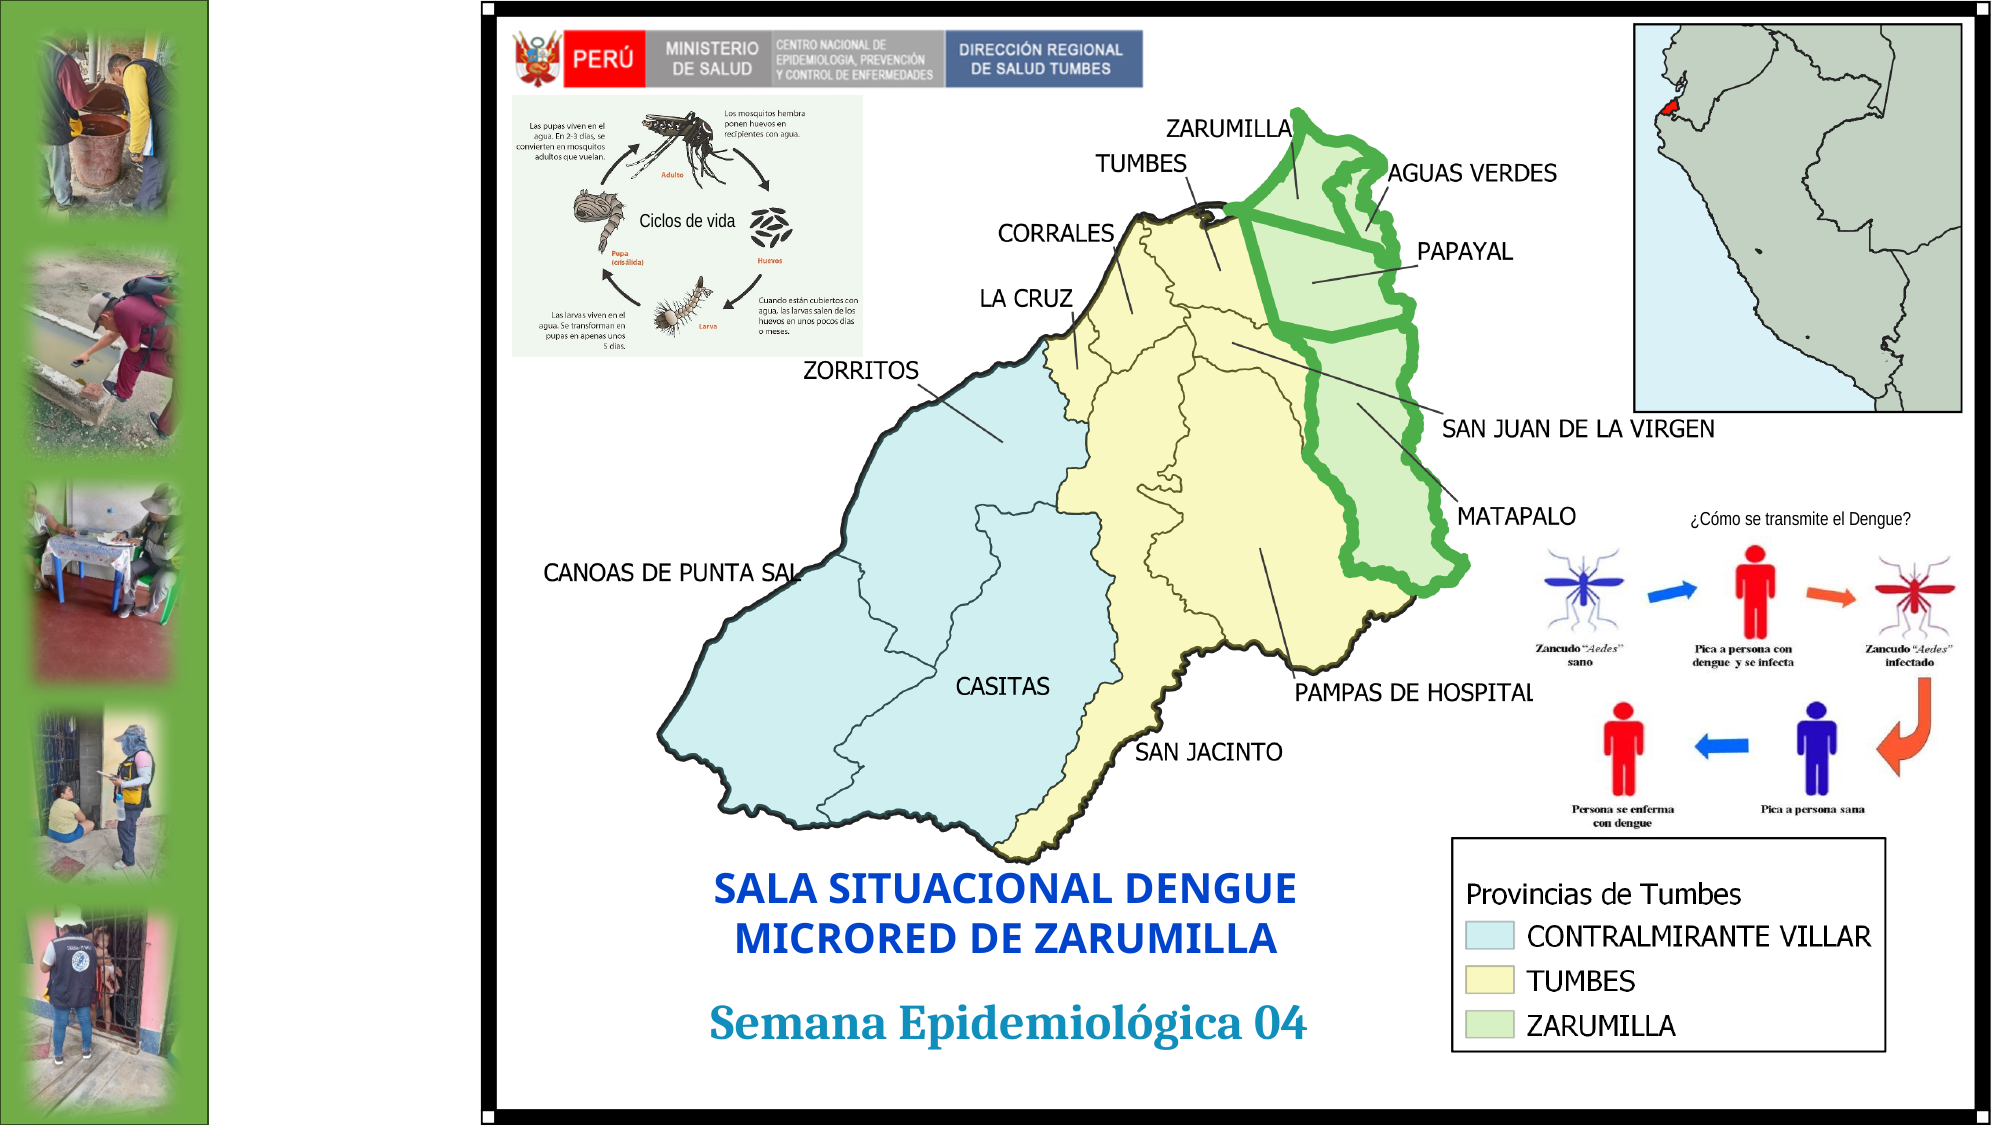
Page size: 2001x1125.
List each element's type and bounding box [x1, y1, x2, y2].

picture [29, 23, 186, 232]
text_box [0, 0, 209, 1125]
picture [14, 236, 190, 894]
picture [13, 899, 186, 1125]
picture [466, 0, 2000, 1125]
